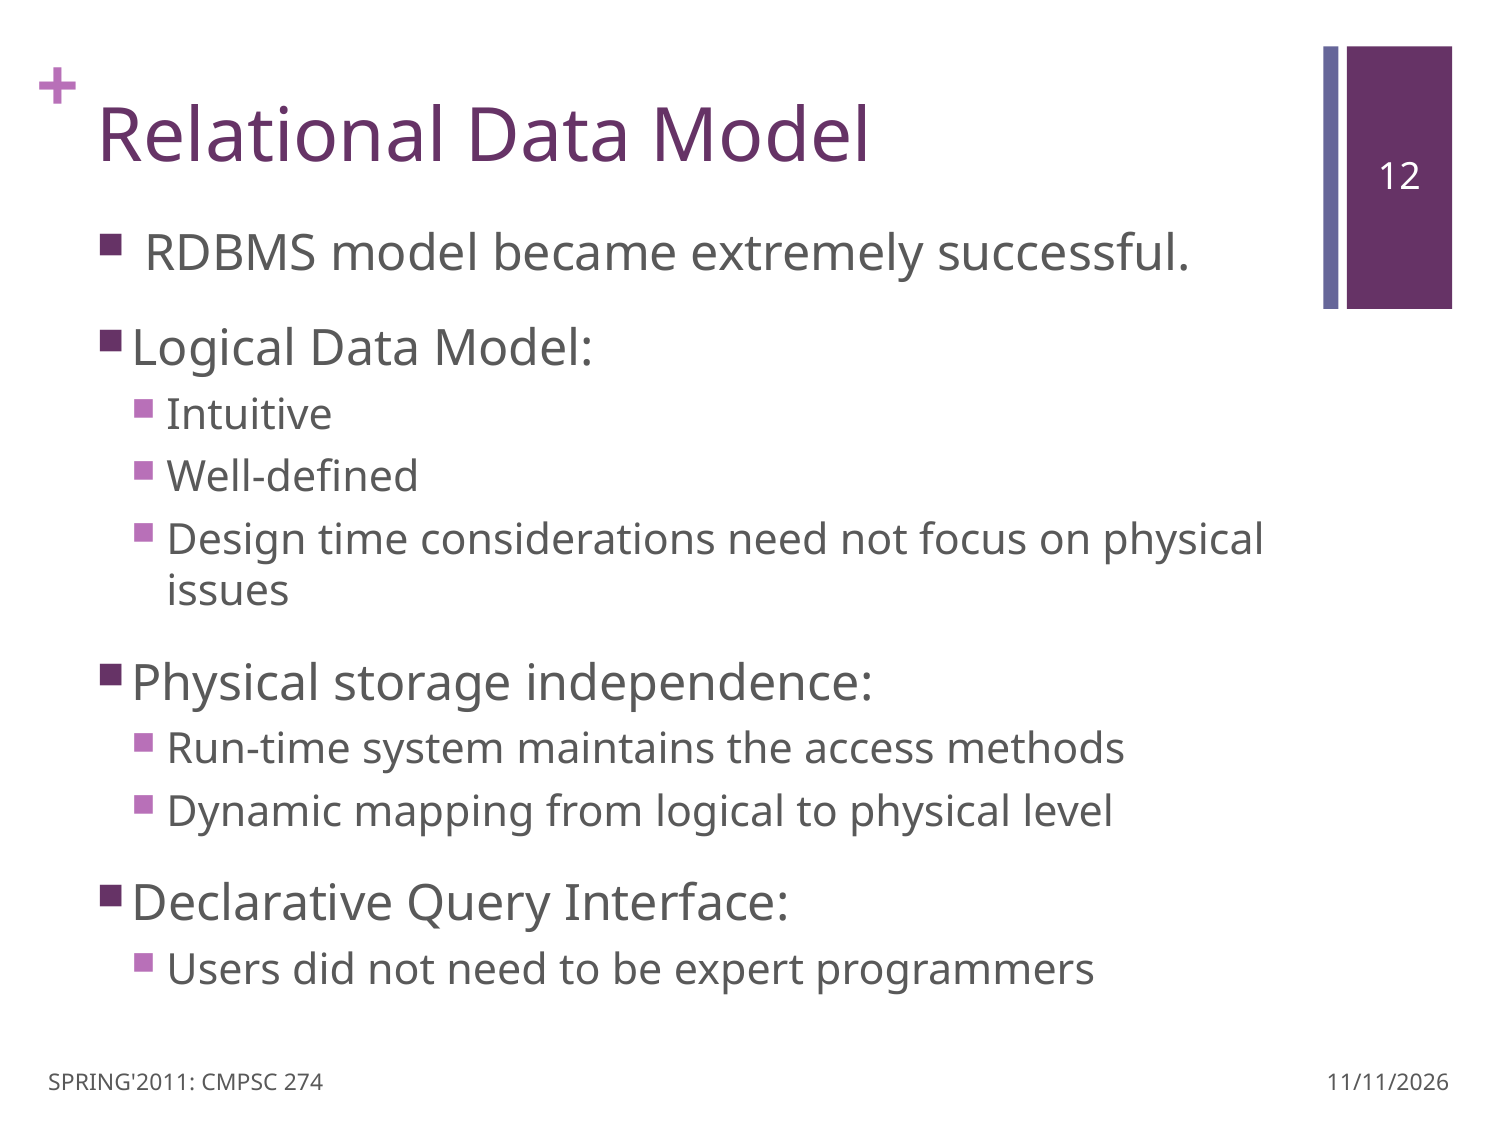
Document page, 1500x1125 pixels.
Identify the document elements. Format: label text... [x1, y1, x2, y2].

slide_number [1114, 1053, 1465, 1114]
footer SPRING'2011: CMPSC 274 [33, 1053, 1038, 1114]
title Relational Data Model [81, 79, 1322, 188]
list RDBMS model became extremely successful. Logical Data Model: Intuitive Well-defined Design time considerations need not focus on physical issues Physical storage independence: Run-time system maintains the access methods Dynamic mapping from logical to physical level Declarative Query Interface: Users did not need to be expert programmers [81, 212, 1322, 1005]
